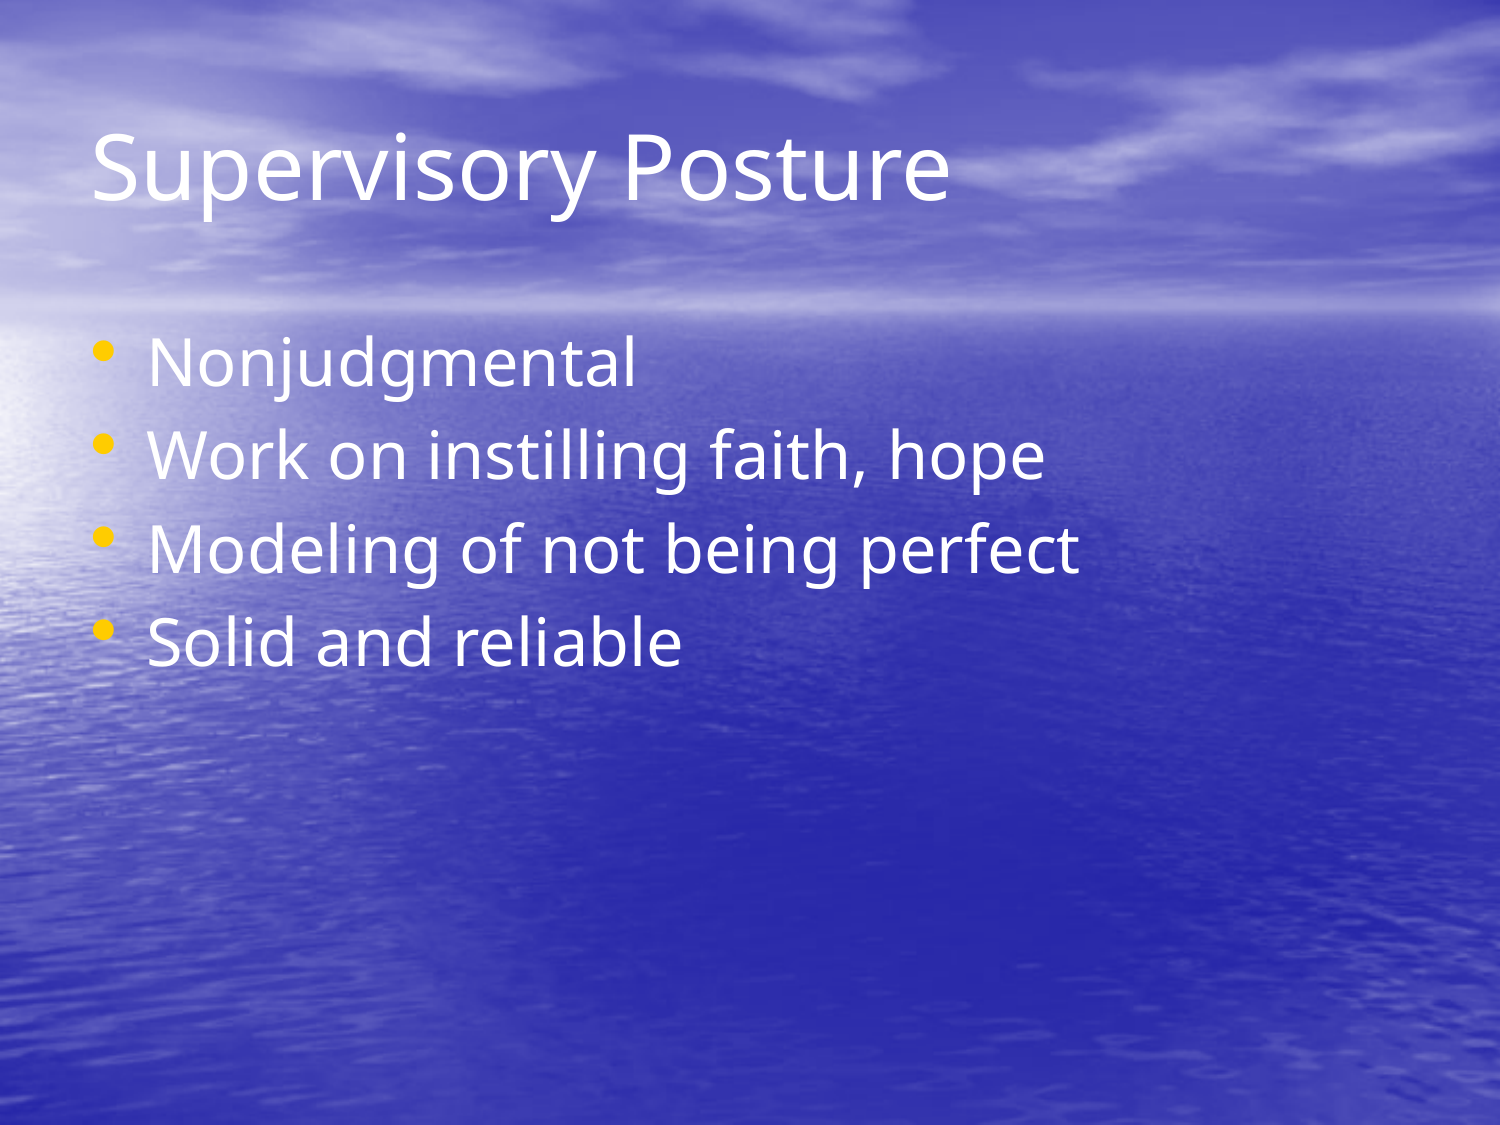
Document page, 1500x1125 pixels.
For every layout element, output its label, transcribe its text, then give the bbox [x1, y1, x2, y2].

list Nonjudgmental Work on instilling faith, hope Modeling of not being perfect Solid and reliable [74, 312, 1426, 1076]
title Supervisory Posture [74, 49, 1426, 278]
